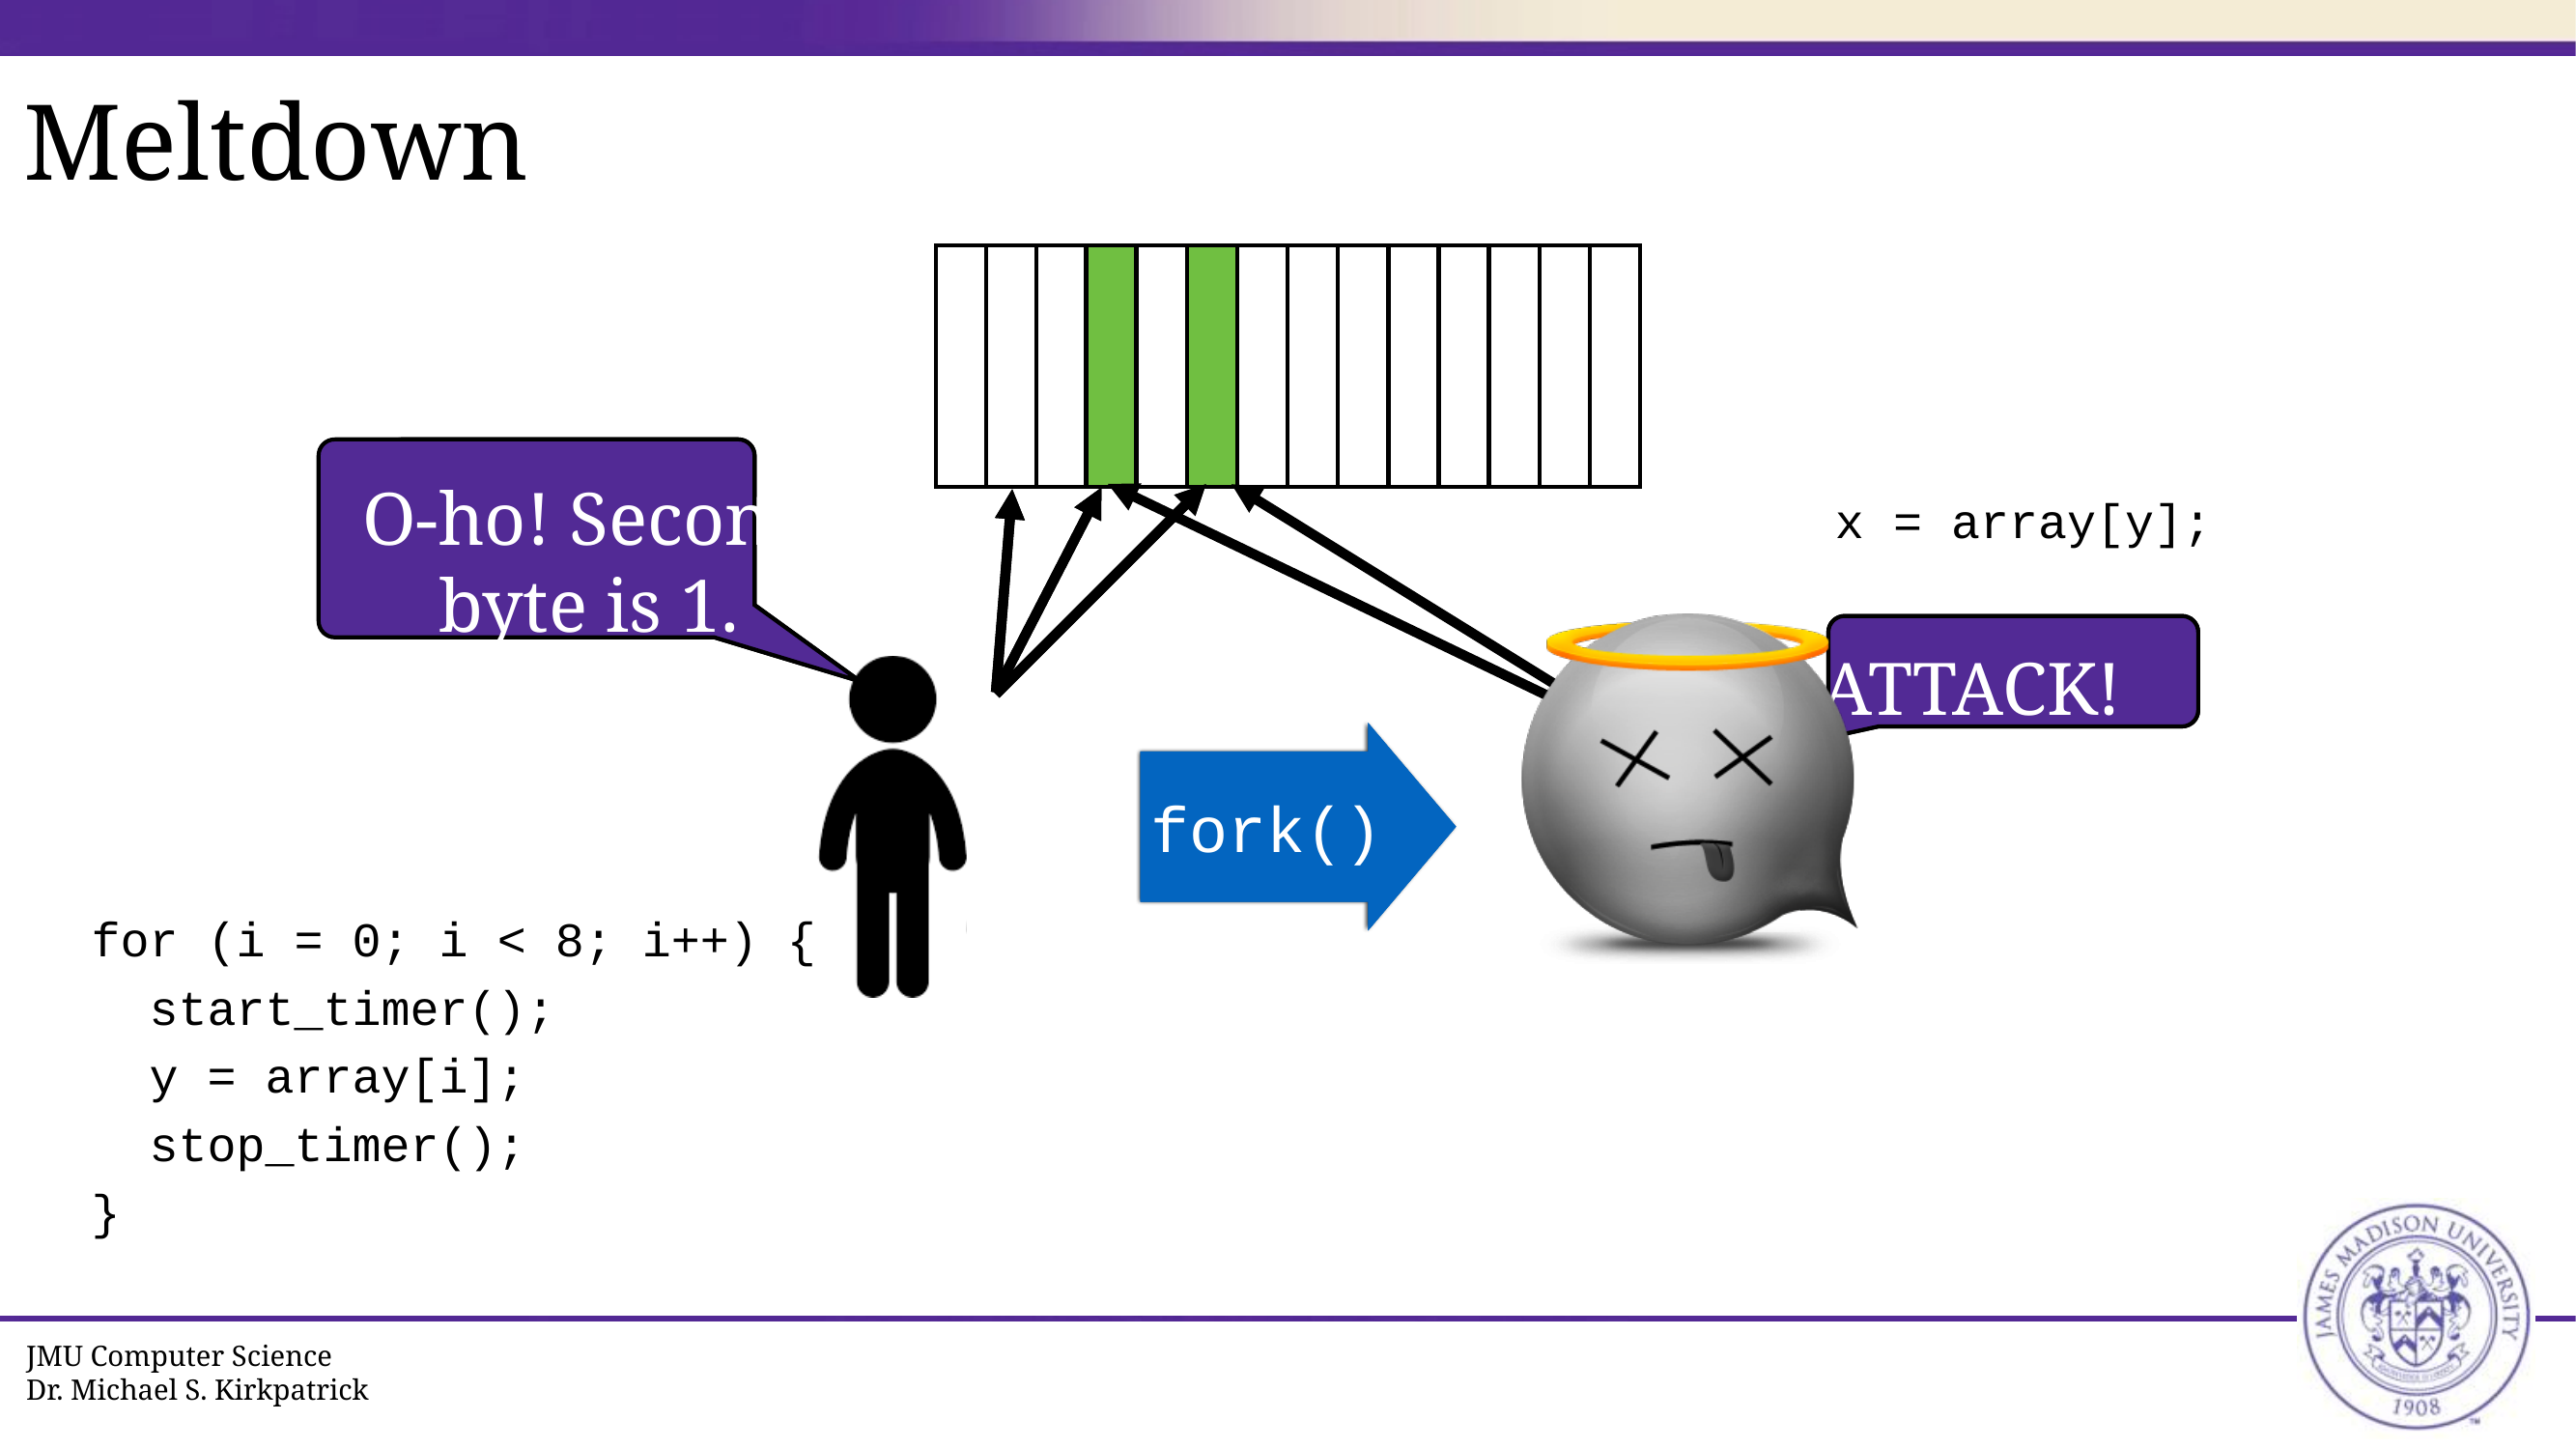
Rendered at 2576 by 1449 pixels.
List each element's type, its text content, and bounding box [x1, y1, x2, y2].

text_box for (i = 0; i < 8; i++) { start_timer(); y = array[i]; stop_timer(); } [86, 903, 853, 1247]
text_box [996, 490, 1204, 695]
text_box ATTACK! [1870, 615, 2198, 728]
text_box [1234, 490, 1512, 658]
text_box fork() [1140, 723, 1457, 931]
picture [767, 656, 968, 998]
title Meltdown [17, 58, 1656, 218]
text_box x = array[y]; [1829, 484, 2220, 554]
text_box O-ho! Second byte is 1. [318, 439, 820, 654]
picture [1514, 590, 1866, 965]
picture [0, 0, 2576, 56]
text_box [997, 490, 1102, 692]
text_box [935, 244, 1641, 488]
picture [0, 1198, 2576, 1439]
text_box [995, 490, 1018, 693]
